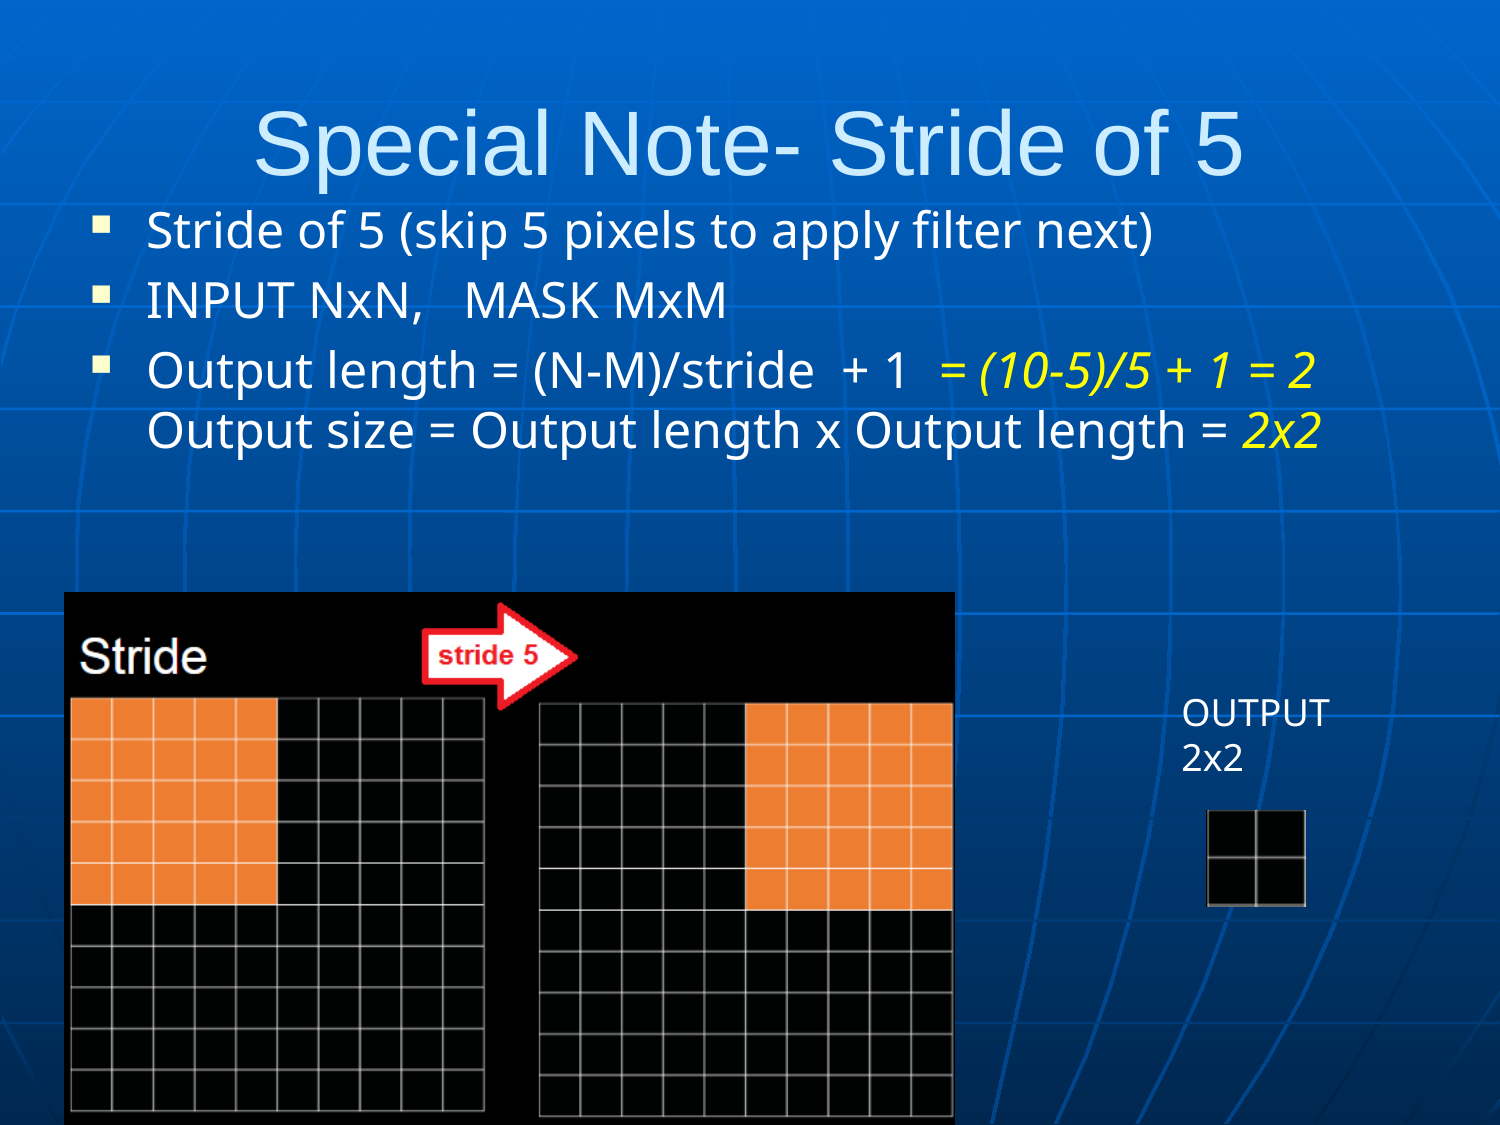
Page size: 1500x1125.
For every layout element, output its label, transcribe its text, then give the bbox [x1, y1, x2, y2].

text_box OUTPUT 2x2 [1166, 681, 1345, 787]
picture [1206, 809, 1306, 908]
picture [64, 591, 956, 1125]
list Stride of 5 (skip 5 pixels to apply filter next) INPUT NxN, MASK MxM Output length = (N-M)/stride + 1 = (10-5)/5 + 1 = 2 Output size = Output length x Output length = 2x2 [74, 190, 1426, 935]
title Special Note- Stride of 5 [74, 45, 1426, 190]
